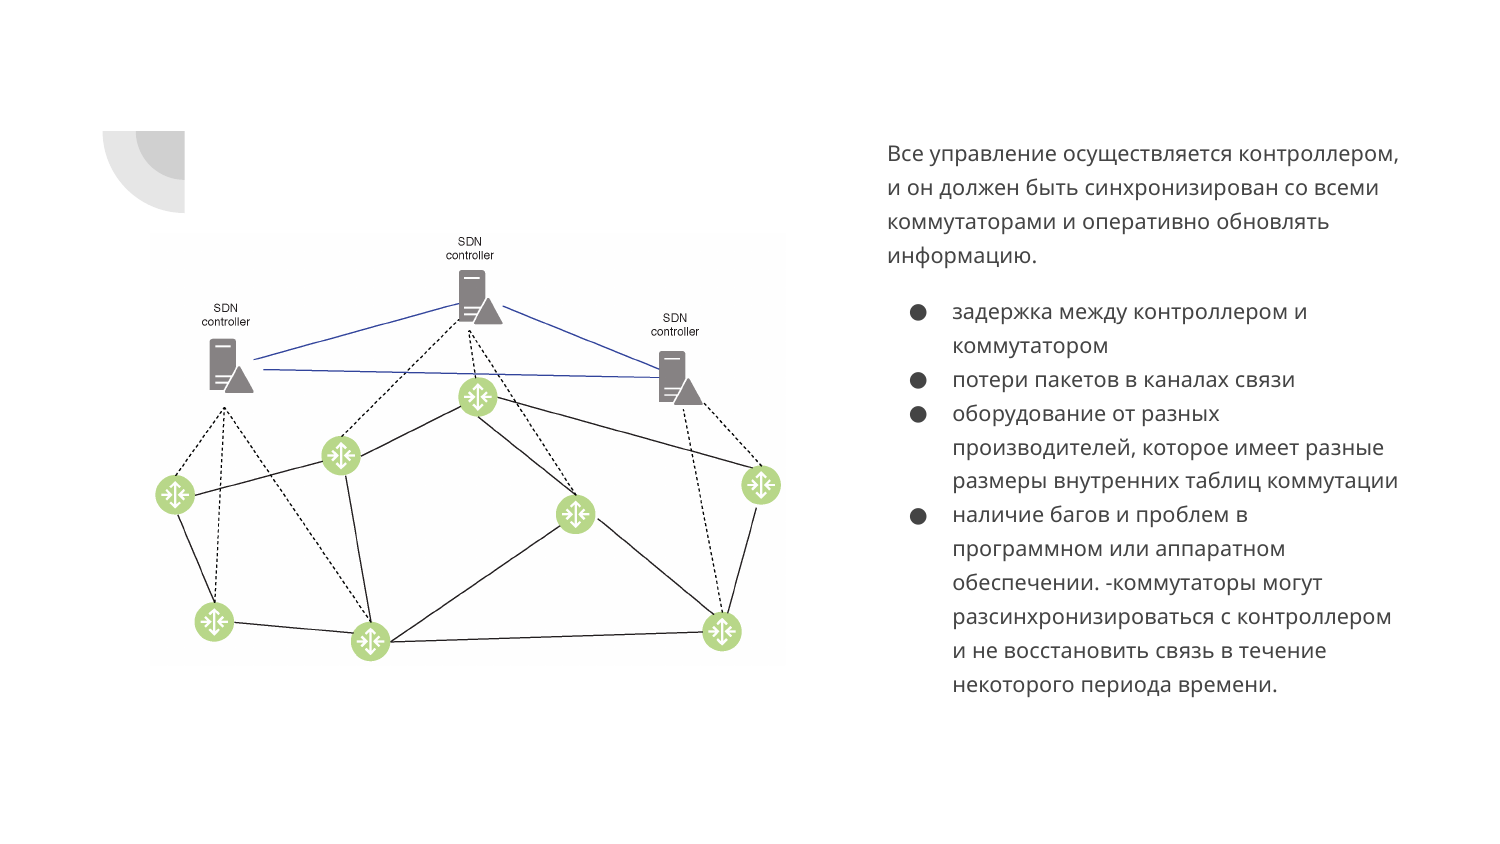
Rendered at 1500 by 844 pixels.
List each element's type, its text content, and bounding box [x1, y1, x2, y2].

list Все управление осуществляется контроллером, и он должен быть синхронизирован со всеми коммутаторами и оперативно обновлять информацию. задержка между контроллером и коммутатором потери пакетов в каналах связи оборудование от разных производителей, которое имеет разные размеры внутренних таблиц коммутации наличие багов и проблем в программном или аппаратном обеспечении. -коммутаторы могут разсинхронизироваться с контроллером и не восстановить связь в течение некоторого периода времени. [872, 118, 1416, 741]
picture [150, 233, 786, 666]
